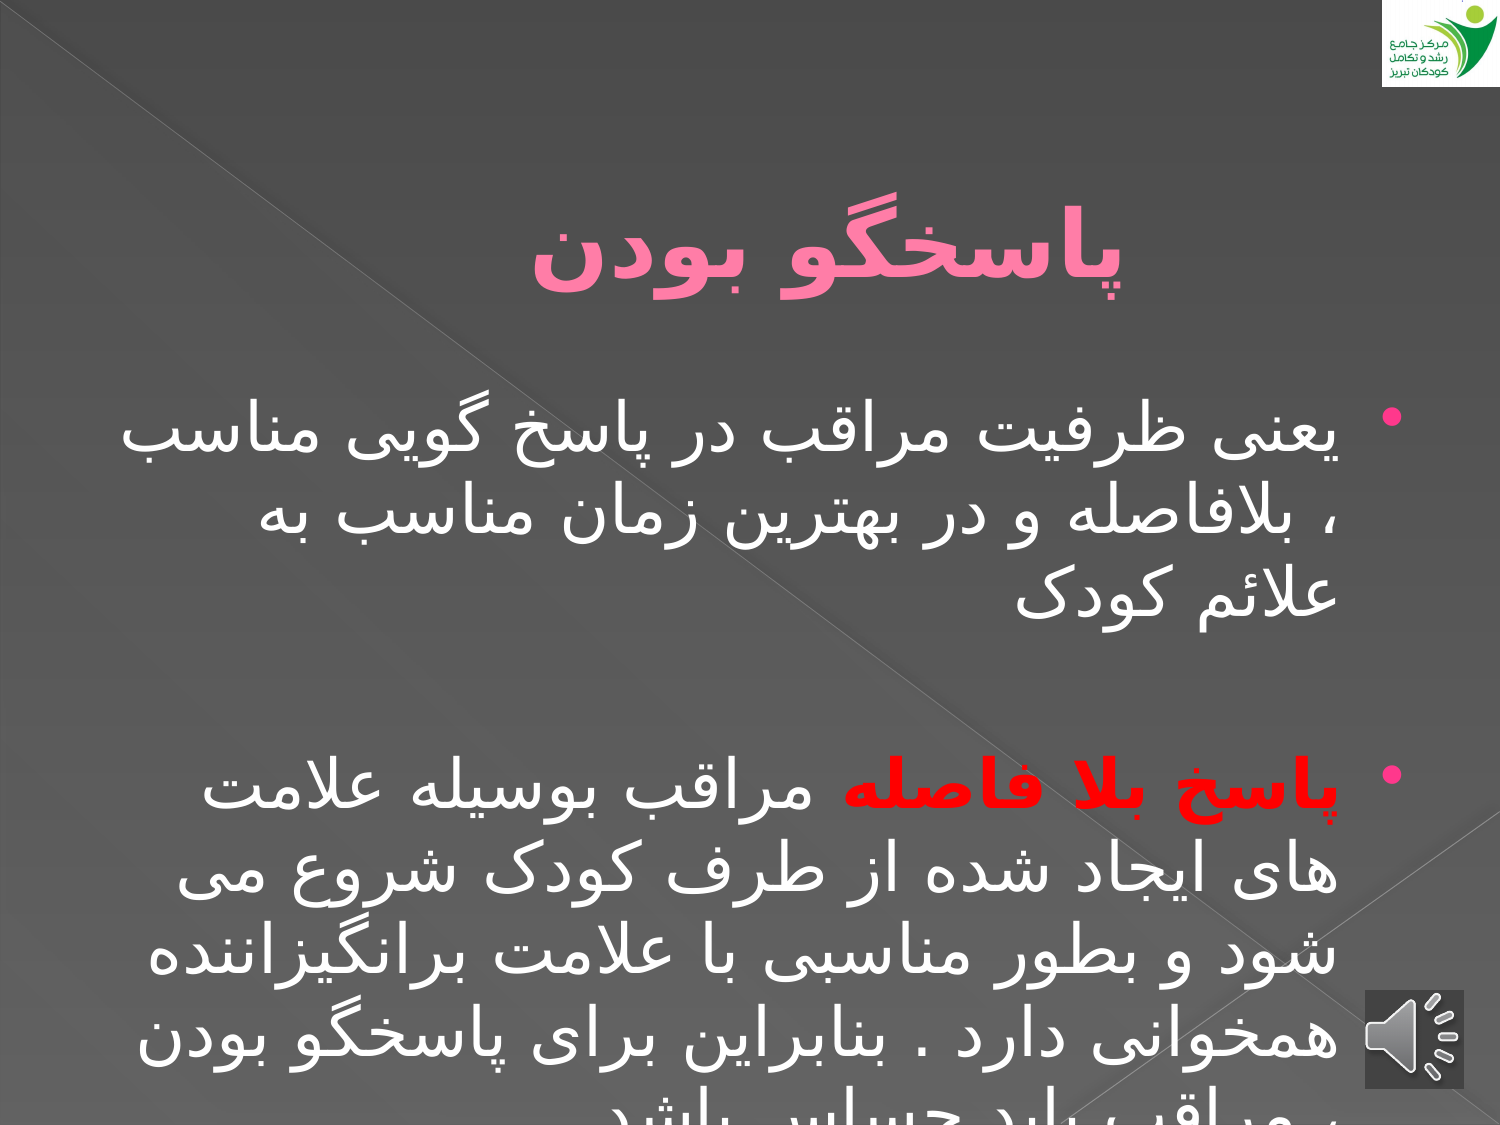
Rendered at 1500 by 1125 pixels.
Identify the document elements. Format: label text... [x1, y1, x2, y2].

list یعنی ظرفیت مراقب در پاسخ گویی مناسب ، بلافاصله و در بهترین زمان مناسب به علائم کودک پاسخ بلا فاصله مراقب بوسیله علامت های ایجاد شده از طرف کودک شروع می شود و بطور مناسبی با علامت برانگیزاننده همخوانی دارد . بنابراین برای پاسخگو بودن ، مراقب باید حساس باشد . [99, 375, 1431, 871]
picture [1382, 0, 1500, 88]
picture [1364, 989, 1465, 1090]
title پاسخگو بودن [322, 160, 1382, 320]
